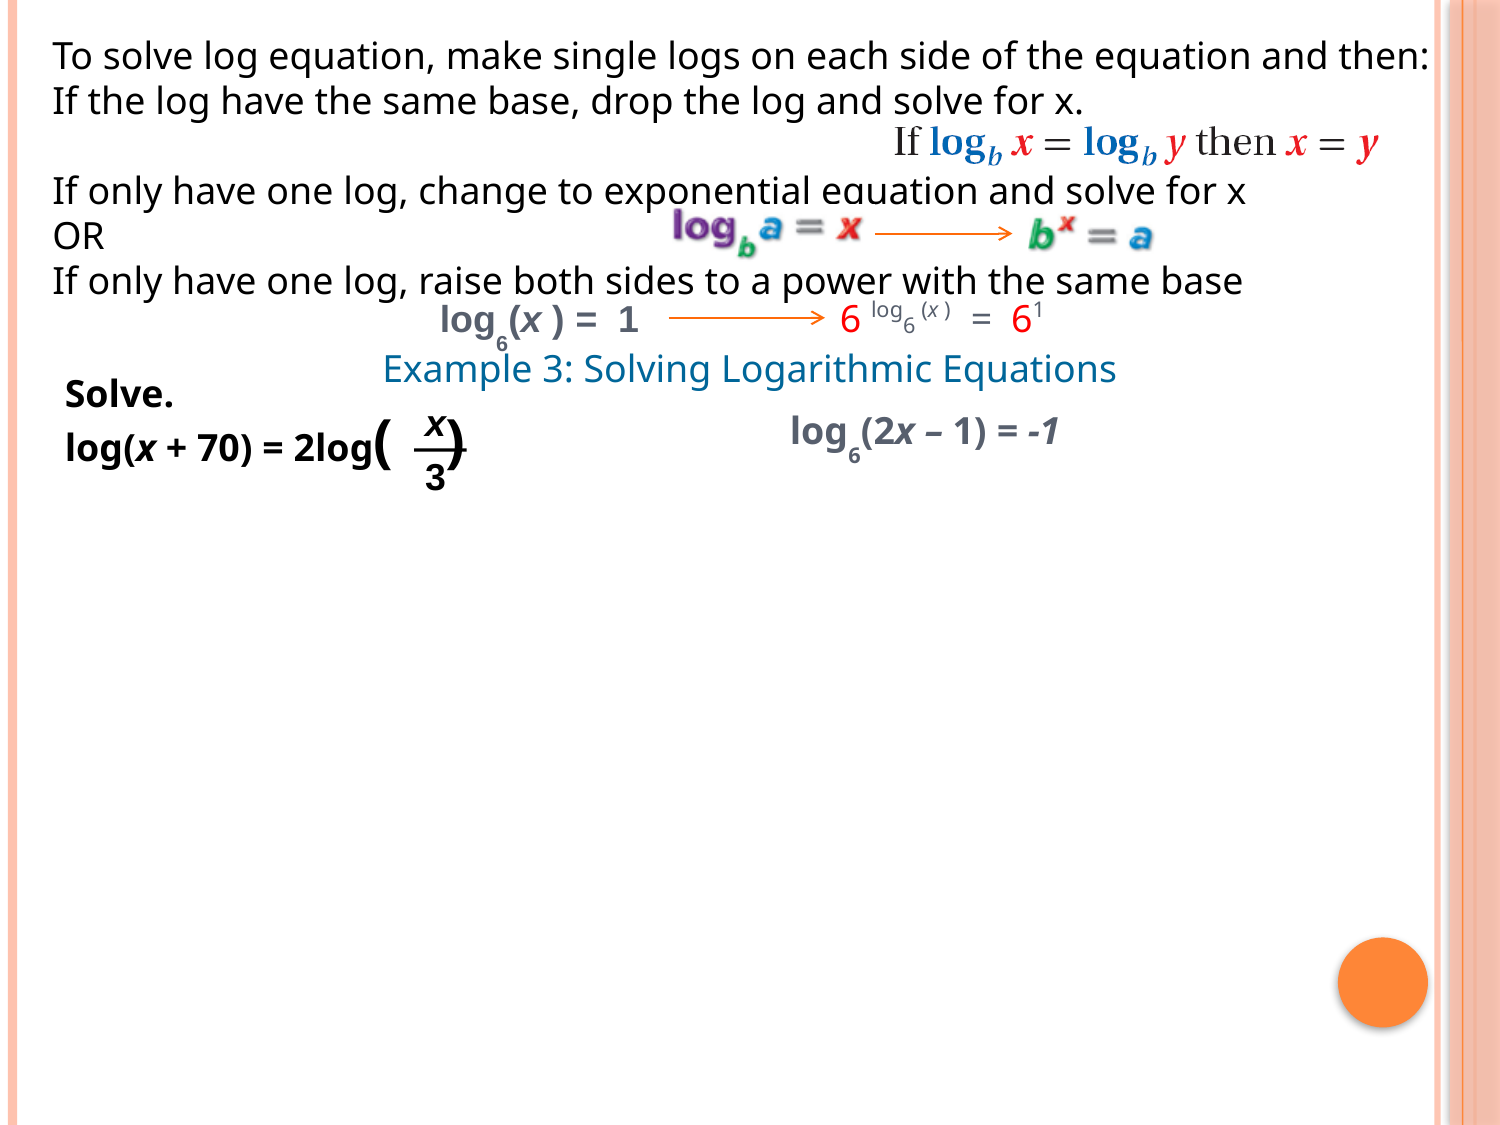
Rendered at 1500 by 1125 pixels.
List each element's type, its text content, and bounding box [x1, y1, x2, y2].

text_box Example 3: Solving Logarithmic Equations [0, 337, 1500, 398]
text_box log6(x ) = 1 [425, 287, 824, 337]
picture [1027, 211, 1163, 268]
picture [668, 204, 876, 263]
text_box To solve log equation, make single logs on each side of the equation and then: If the log have the same base, drop the log and solve for x. If only have one log, change to exponential equation and solve for x OR If only have one log, raise both sides to a power with the same base [37, 24, 1500, 337]
text_box 6 log6 (x ) = 61 [824, 287, 1125, 337]
picture [886, 117, 1388, 176]
text_box log(x + 70) = 2log( ) [575, 387, 838, 483]
text_box log6(2x – 1) = -1 [838, 399, 1350, 476]
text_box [386, 386, 573, 517]
text_box log(x + 70) = 2log( ) [50, 387, 384, 483]
